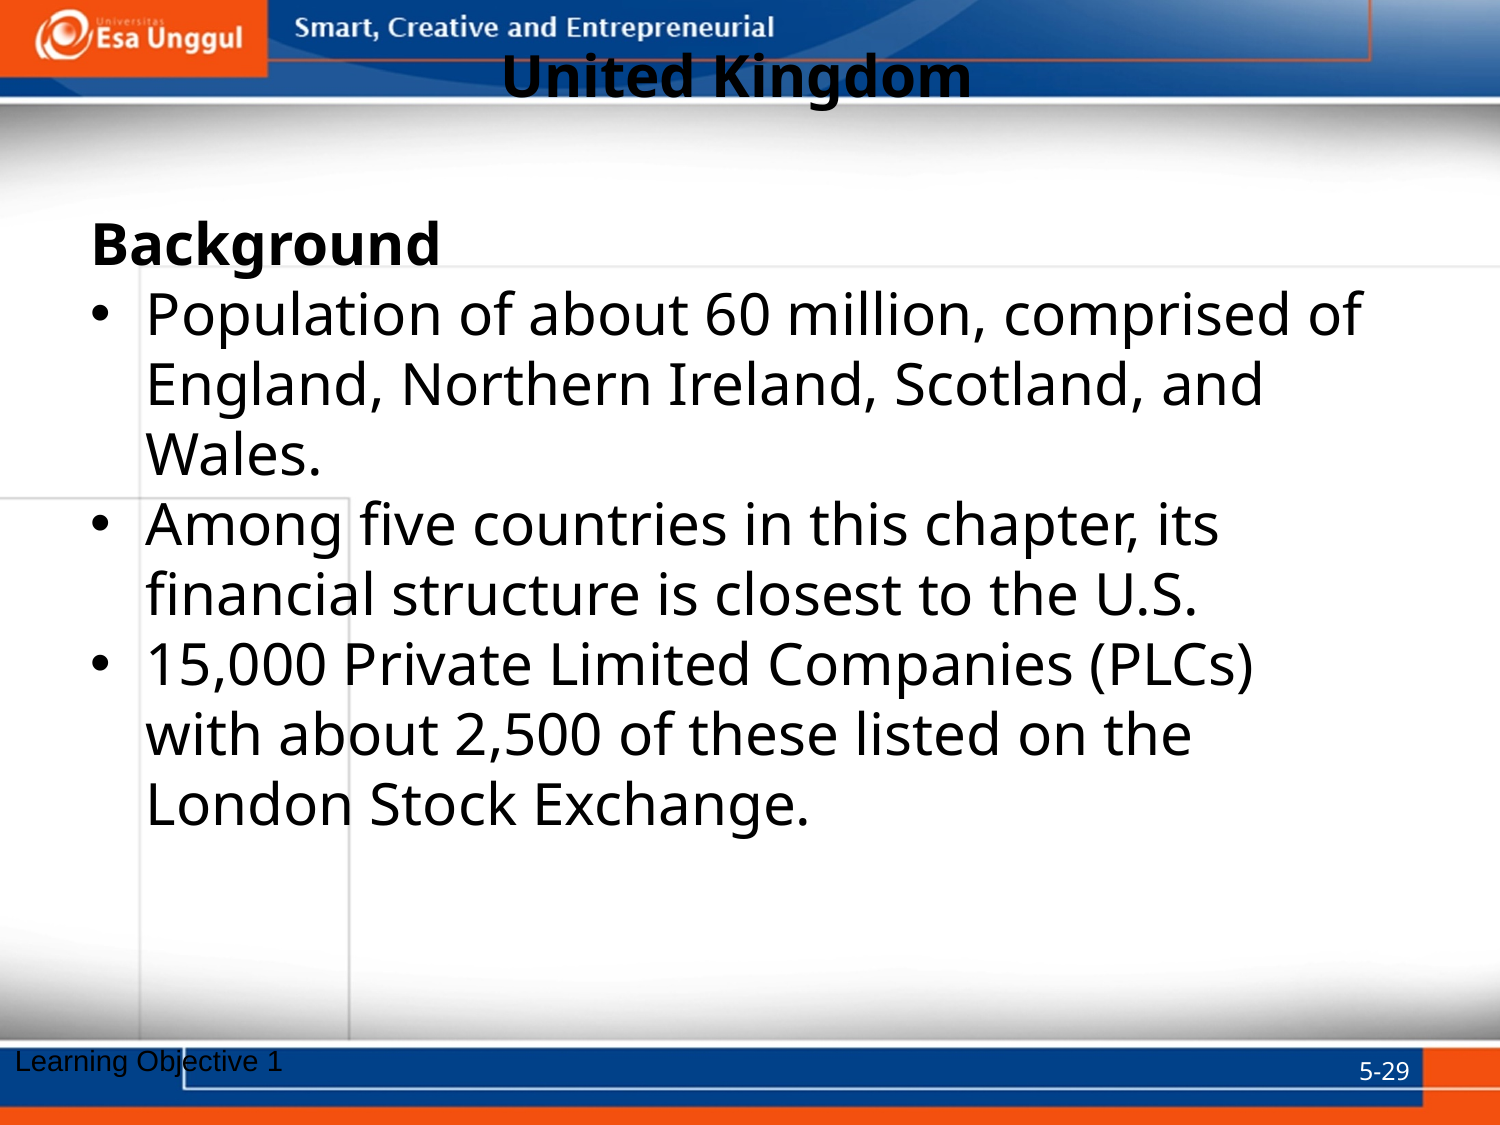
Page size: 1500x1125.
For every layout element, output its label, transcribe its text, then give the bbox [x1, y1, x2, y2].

list Background Population of about 60 million, comprised of England, Northern Ireland, Scotland, and Wales. Among five countries in this chapter, its financial structure is closest to the U.S. 15,000 Private Limited Companies (PLCs) with about 2,500 of these listed on the London Stock Exchange. [75, 199, 1400, 825]
text_box [24, 1074, 1475, 1120]
slide_number 5-29 [1250, 1042, 1425, 1074]
title United Kingdom [102, 24, 1372, 138]
picture [0, 0, 1500, 1125]
text_box Learning Objective 1 [0, 1049, 513, 1083]
